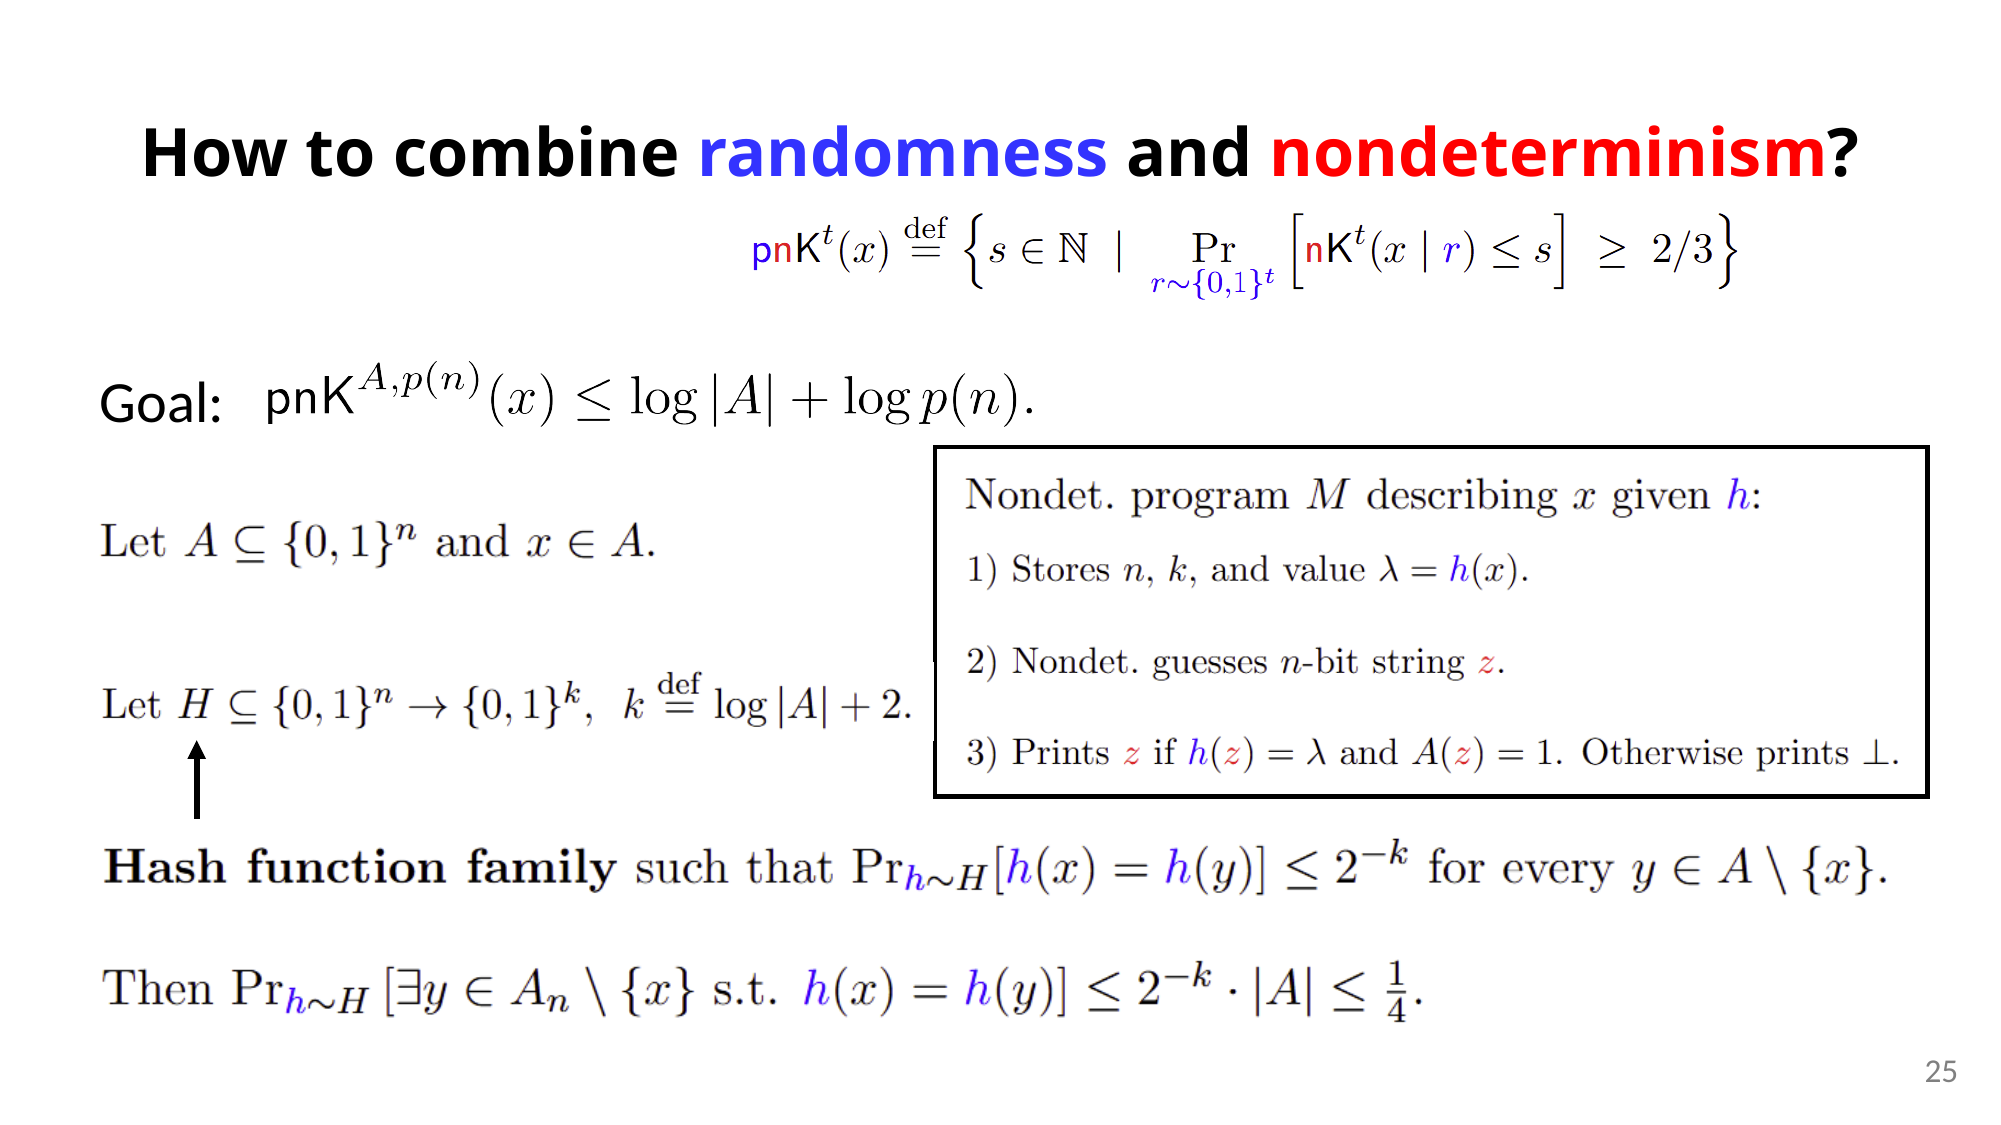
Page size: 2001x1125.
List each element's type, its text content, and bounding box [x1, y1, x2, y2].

picture [268, 361, 1032, 427]
text_box 25 [1908, 1041, 1975, 1097]
text_box Goal: [72, 357, 322, 442]
picture [88, 662, 934, 741]
picture [72, 930, 1443, 1046]
picture [949, 450, 1912, 786]
picture [87, 820, 1906, 912]
picture [738, 198, 1744, 310]
text_box How to combine randomness and nondeterminism? [109, 102, 1890, 198]
text_box [934, 446, 1928, 798]
picture [79, 502, 685, 584]
